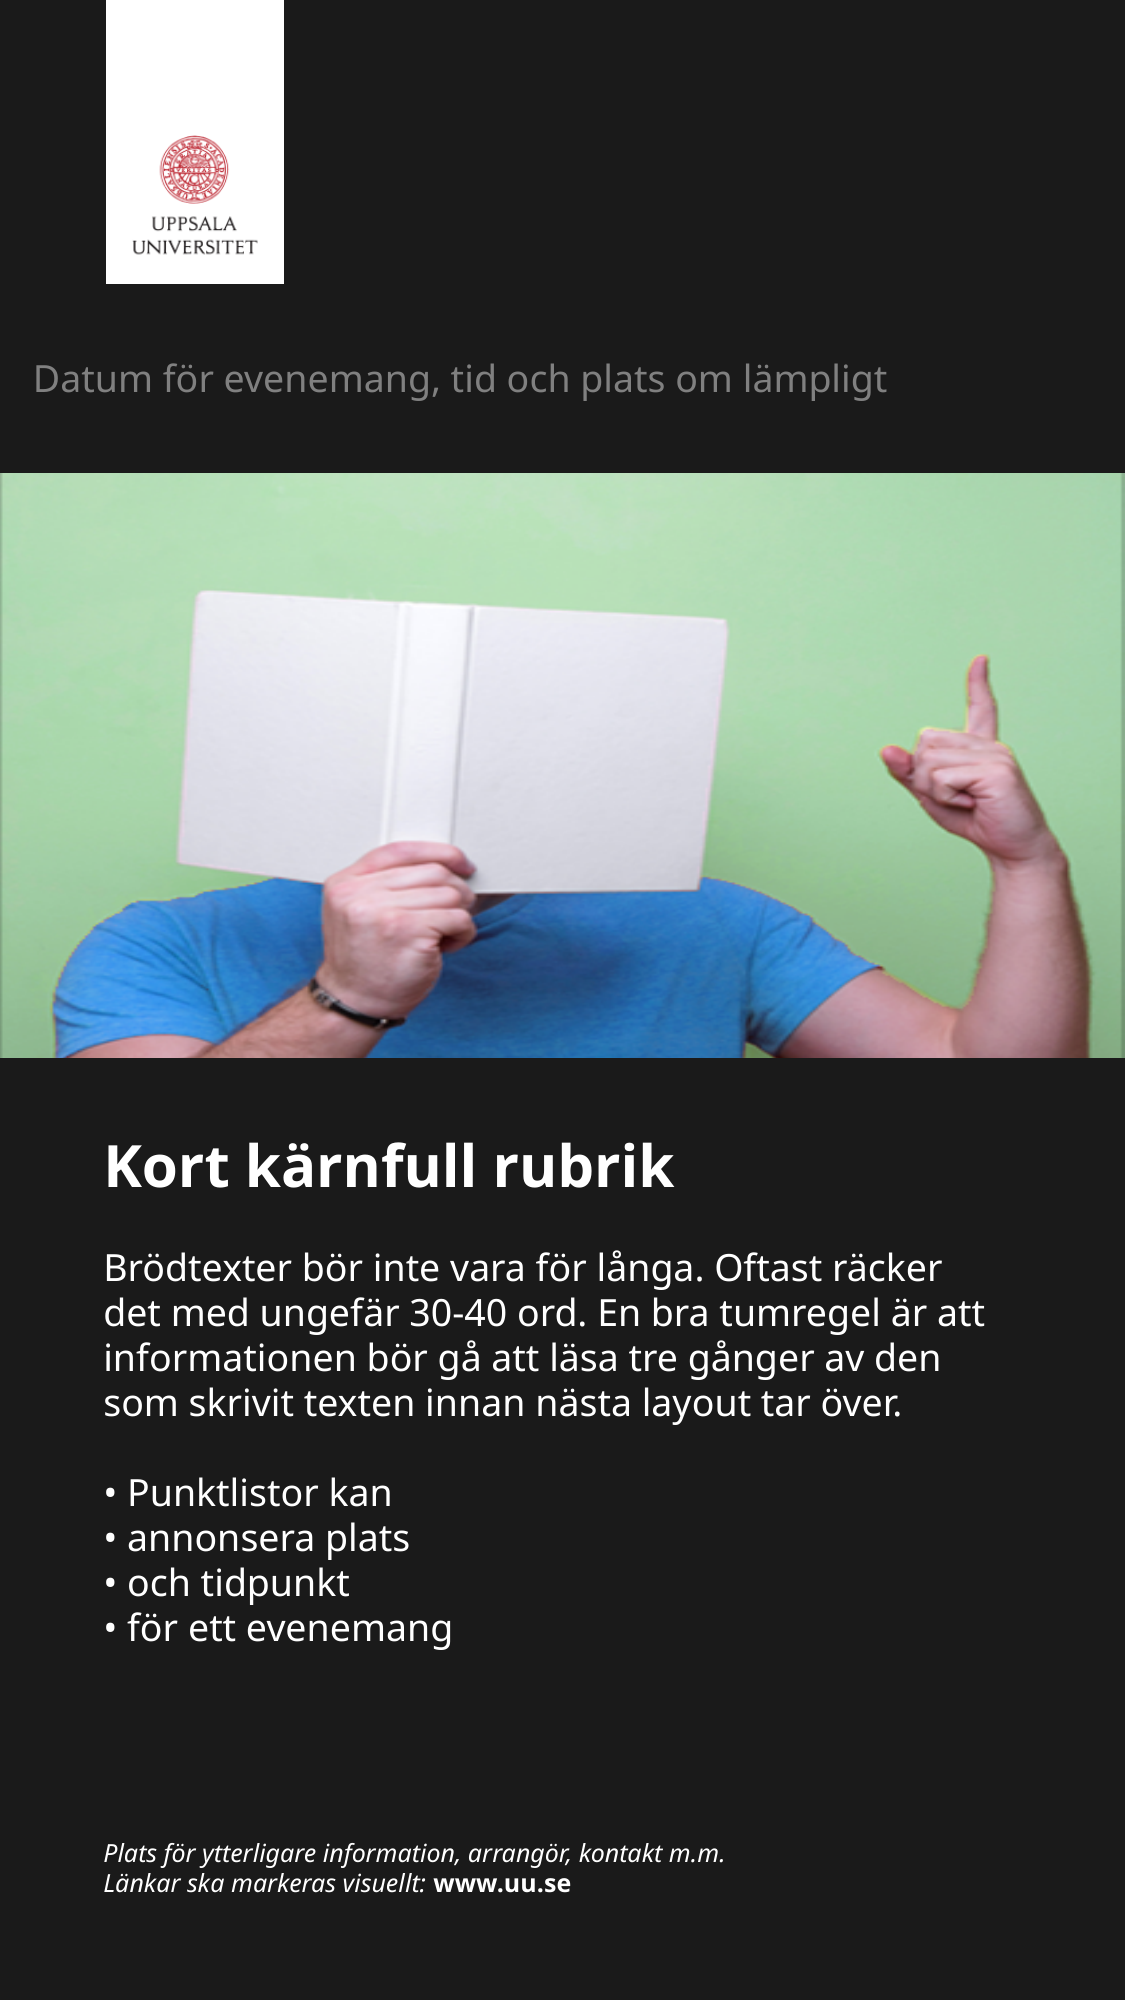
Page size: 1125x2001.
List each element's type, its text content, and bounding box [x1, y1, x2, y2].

picture [0, 473, 1125, 1058]
text_box Kort kärnfull rubrik Brödtexter bör inte vara för långa. Oftast räcker det med ungefär 30-40 ord. En bra tumregel är att informationen bör gå att läsa tre gånger av den som skrivit texten innan nästa layout tar över. • Punktlistor kan • annonsera plats • och tidpunkt • för ett evenemang [88, 1121, 1023, 1727]
text_box Plats för ytterligare information, arrangör, kontakt m.m. Länkar ska markeras visuellt: www.uu.se [88, 1830, 1089, 1906]
text_box Datum för evenemang, tid och plats om lämpligt [18, 348, 903, 408]
picture [106, 0, 284, 284]
